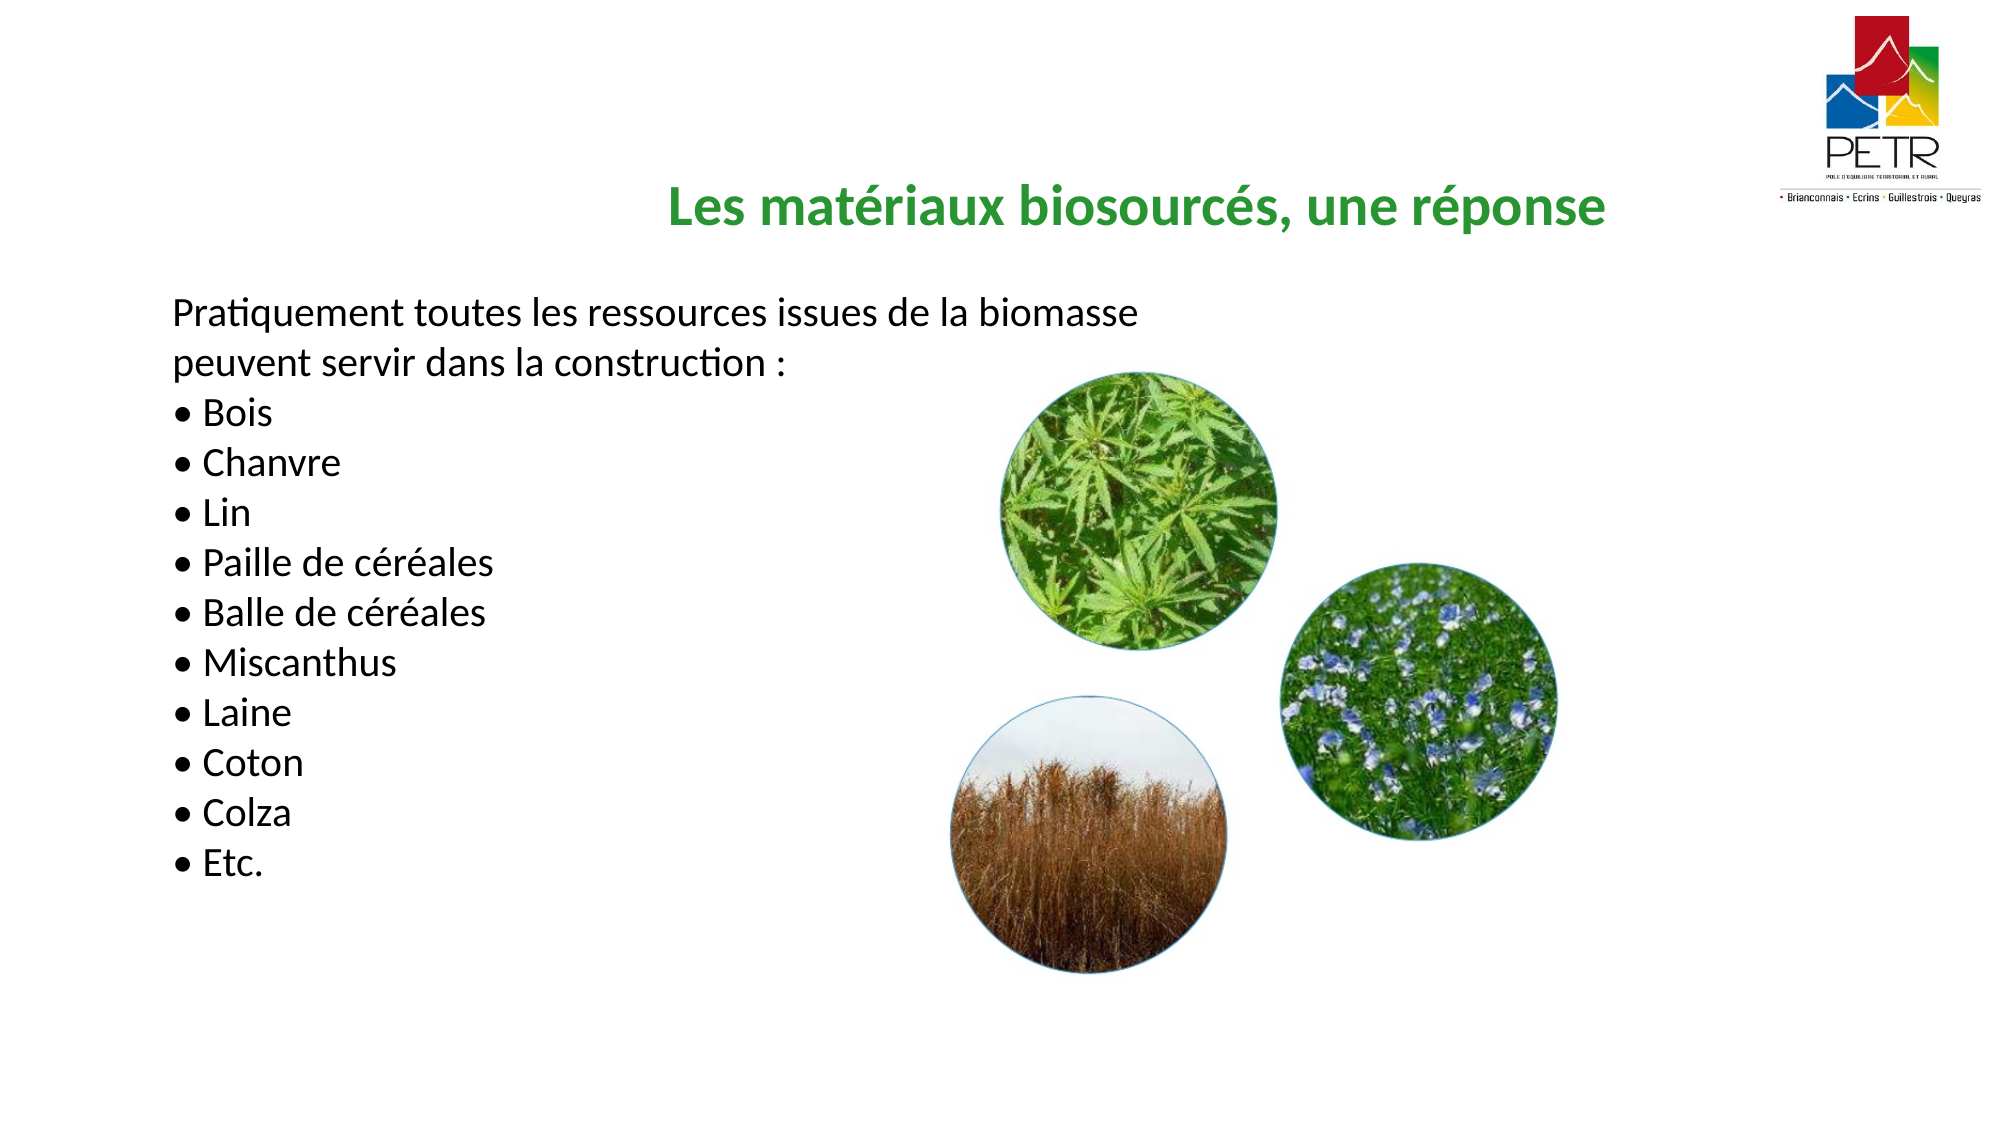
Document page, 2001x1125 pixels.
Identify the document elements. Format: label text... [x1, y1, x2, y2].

text_box Pratiquement toutes les ressources issues de la biomasse peuvent servir dans la construction : • Bois • Chanvre • Lin • Paille de céréales • Balle de céréales • Miscanthus • Laine • Coton • Colza • Etc. [157, 277, 1158, 893]
text_box Les matériaux biosourcés, une réponse [504, 159, 1938, 245]
picture [1780, 16, 1981, 203]
picture [933, 363, 1570, 987]
